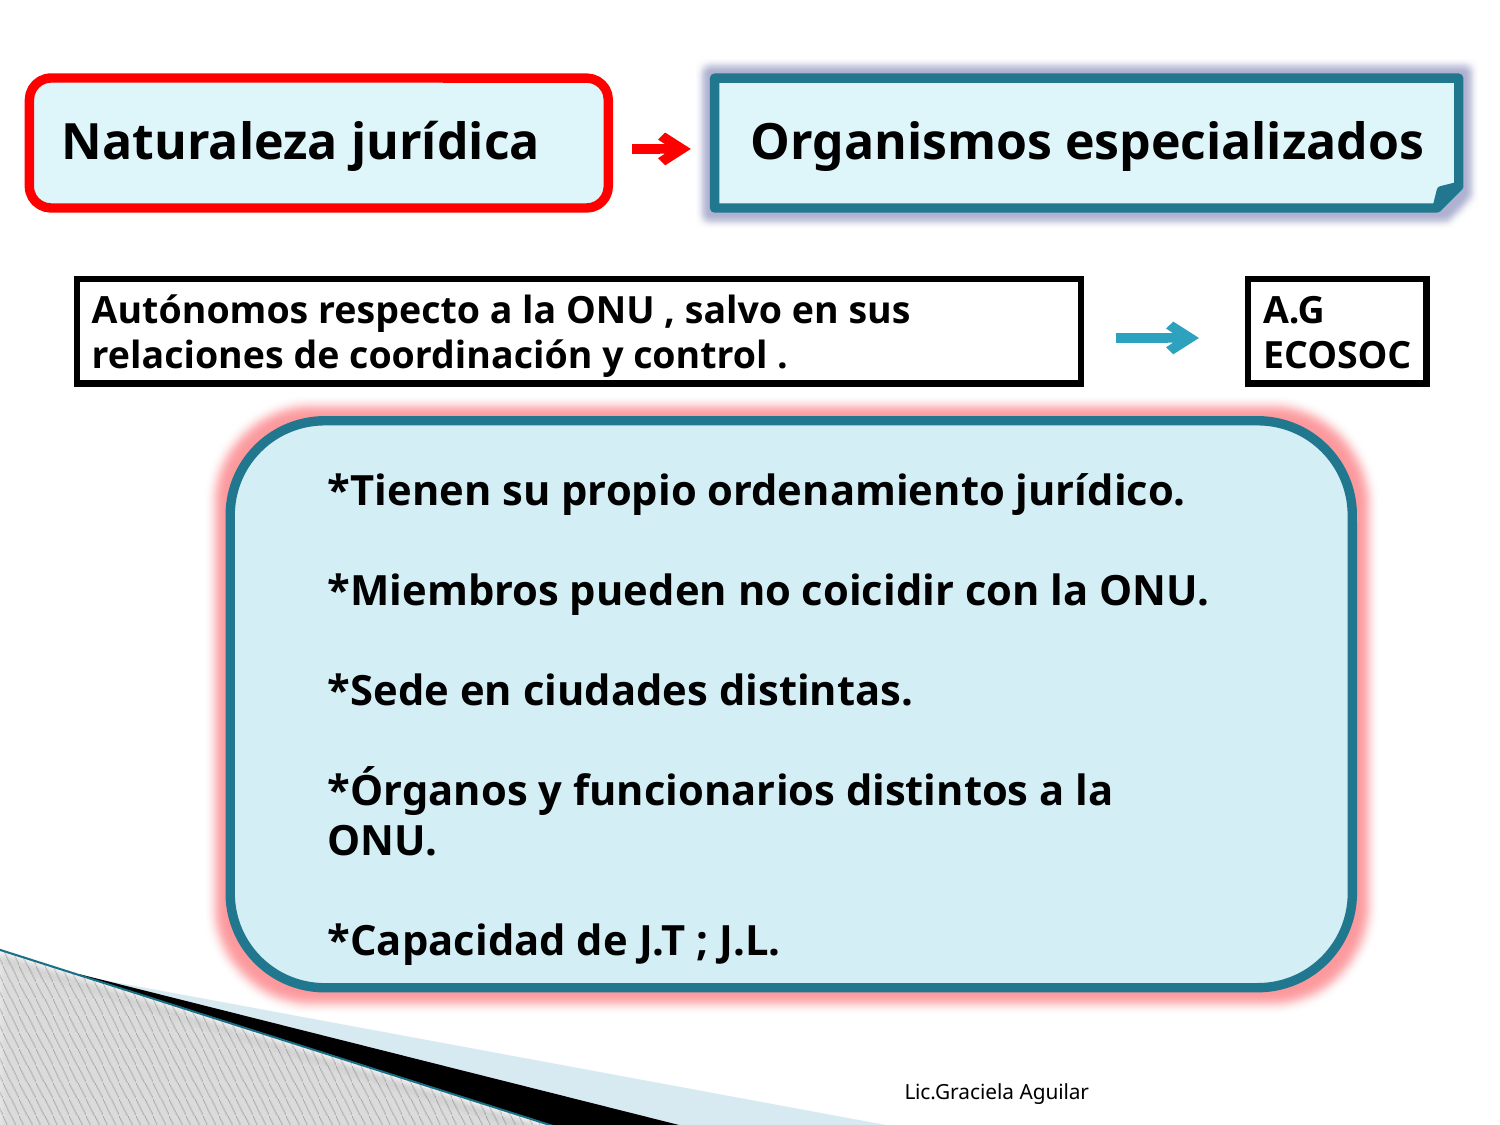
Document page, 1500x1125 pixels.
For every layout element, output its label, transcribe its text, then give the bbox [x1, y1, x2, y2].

text_box Naturaleza jurídica [46, 101, 568, 177]
footer Lic.Graciela Aguilar [718, 1051, 1105, 1112]
text_box Organismos especializados [735, 101, 1440, 177]
text_box [710, 73, 1464, 213]
text_box Autónomos respecto a la ONU , salvo en sus relaciones de coordinación y control . [76, 278, 1081, 384]
text_box A.G ECOSOC [1248, 278, 1427, 384]
text_box *Tienen su propio ordenamiento jurídico. *Miembros pueden no coicidir con la ONU. *Sede en ciudades distintas. *Órganos y funcionarios distintos a la ONU. *Capacidad de J.T ; J.L. [312, 456, 1235, 972]
text_box [24, 73, 613, 213]
text_box [225, 416, 1357, 993]
